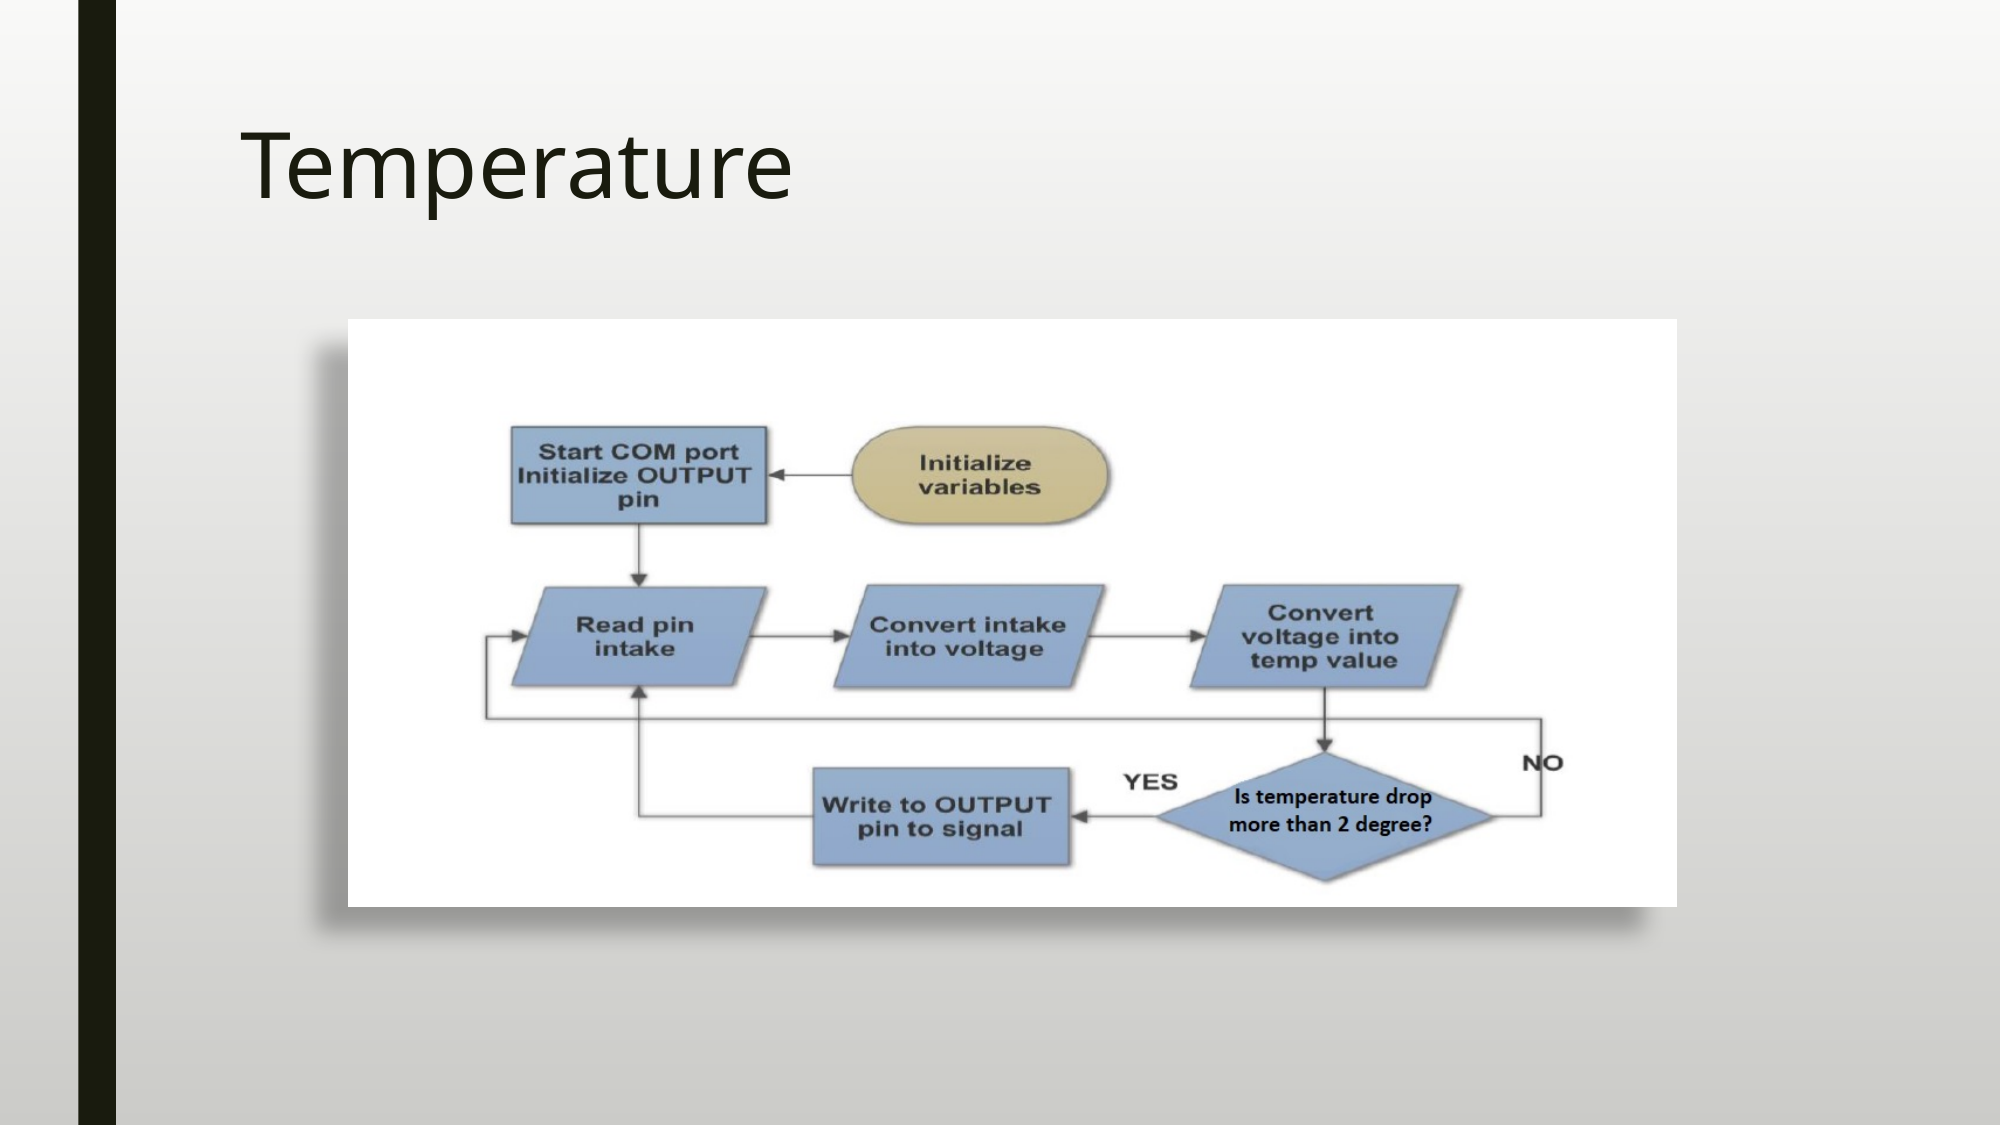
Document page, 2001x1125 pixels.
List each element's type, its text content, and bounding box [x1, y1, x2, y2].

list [348, 319, 1677, 907]
title Temperature [225, 112, 1800, 320]
